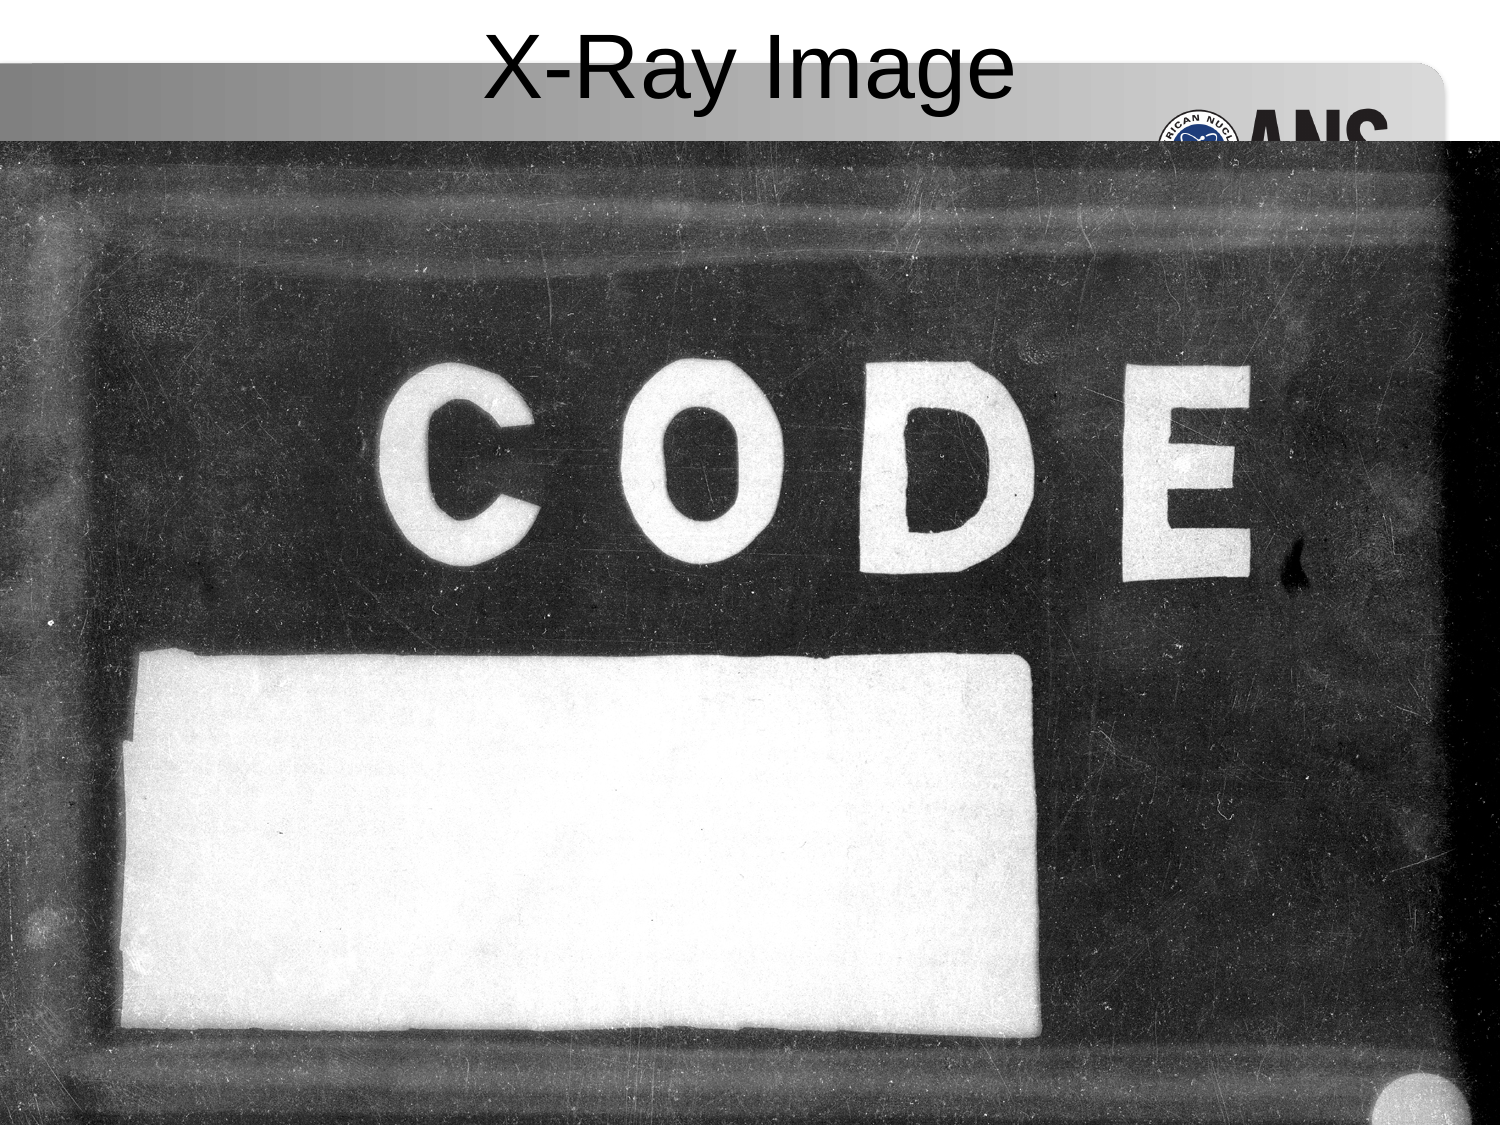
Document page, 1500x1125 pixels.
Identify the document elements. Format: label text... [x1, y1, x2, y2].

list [0, 141, 1500, 1125]
title X-Ray Image [112, 0, 1388, 138]
